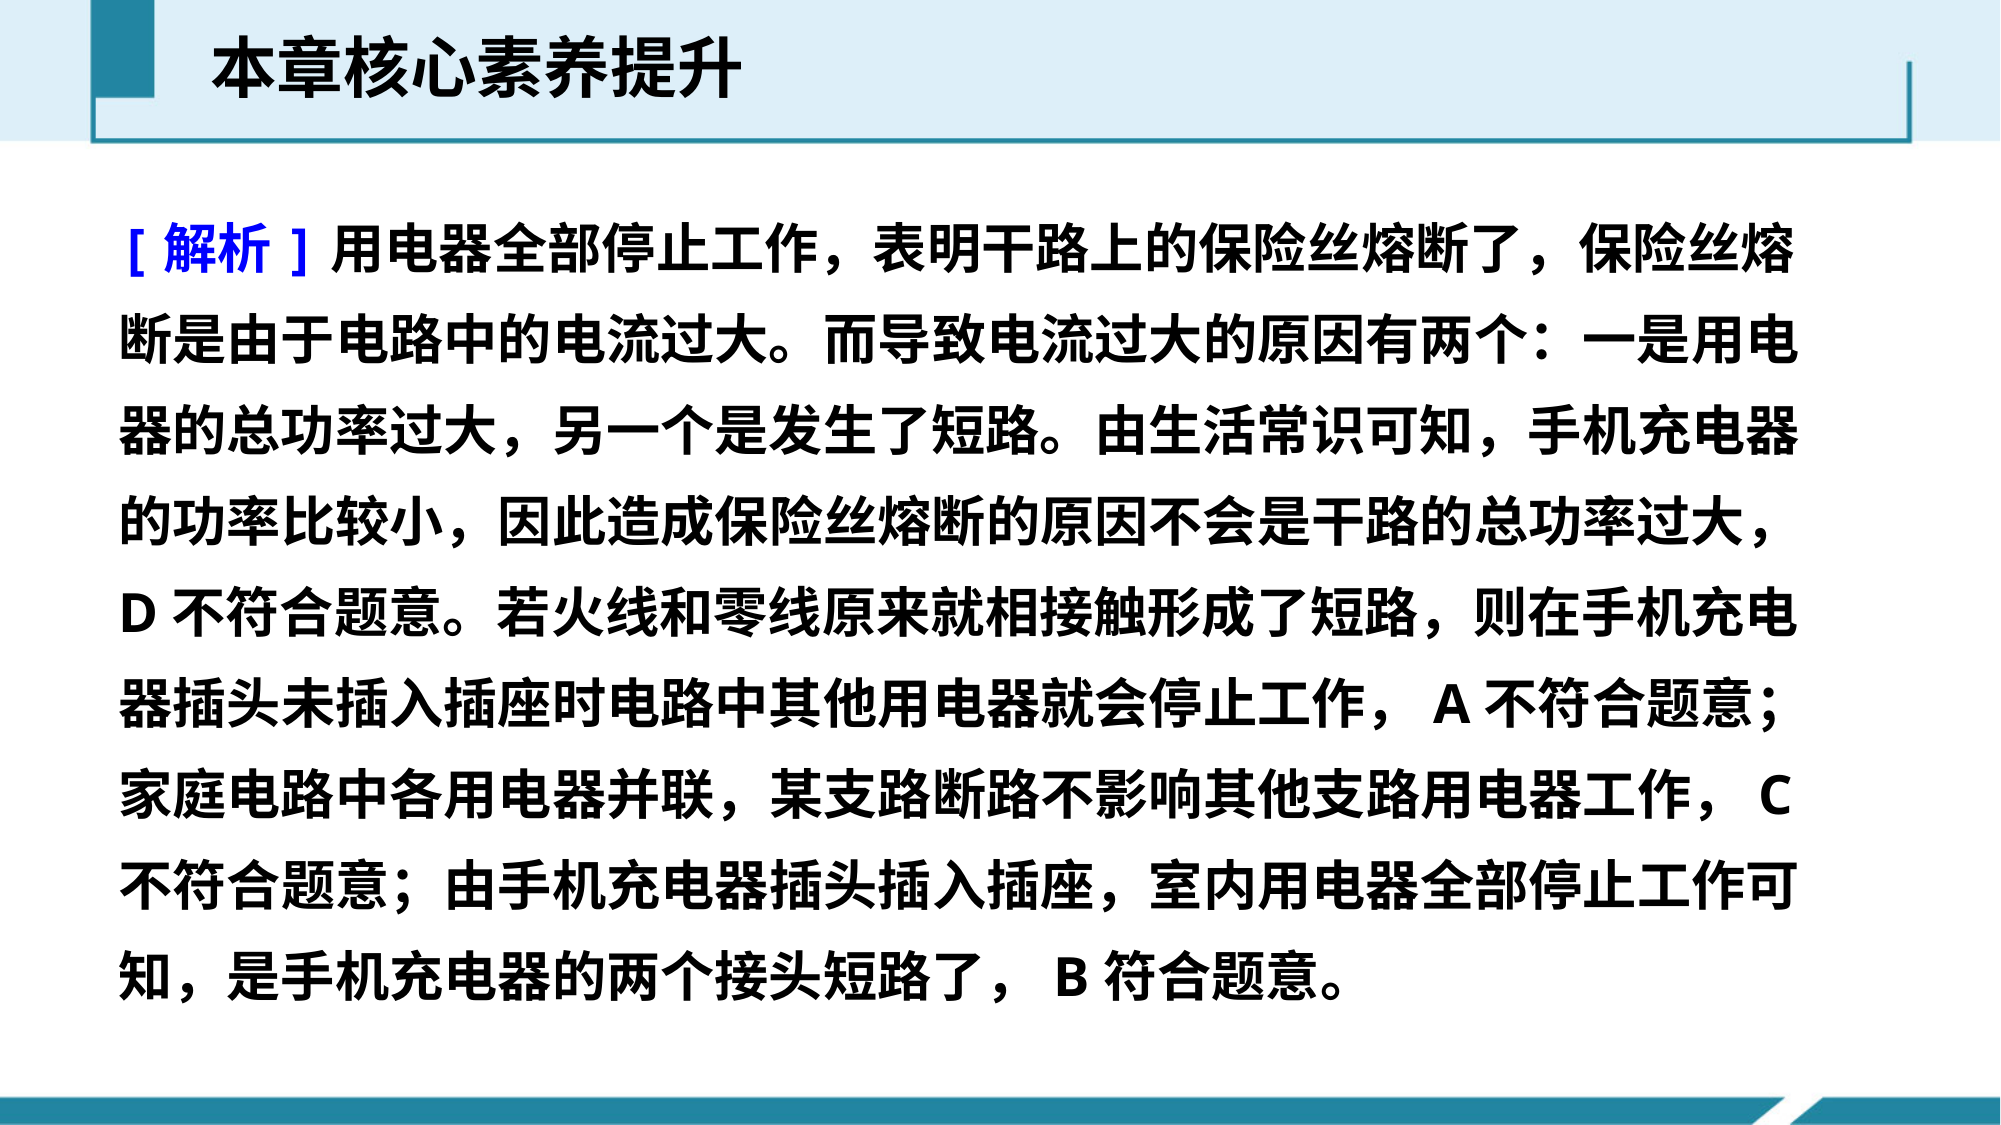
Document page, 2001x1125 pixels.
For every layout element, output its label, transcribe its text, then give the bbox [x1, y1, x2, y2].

text_box [解析]用电器全部停止工作，表明干路上的保险丝熔断了，保险丝熔断是由于电路中的电流过大。而导致电流过大的原因有两个：一是用电器的总功率过大，另一个是发生了短路。由生活常识可知，手机充电器的功率比较小，因此造成保险丝熔断的原因不会是干路的总功率过大，D不符合题意。若火线和零线原来就相接触形成了短路，则在手机充电器插头未插入插座时电路中其他用电器就会停止工作，A不符合题意；家庭电路中各用电器并联，某支路断路不影响其他支路用电器工作，C不符合题意；由手机充电器插头插入插座，室内用电器全部停止工作可知，是手机充电器的两个接头短路了，B符合题意。 [103, 181, 1829, 1015]
picture [0, 0, 2001, 1125]
text_box 本章核心素养提升 [195, 18, 759, 114]
